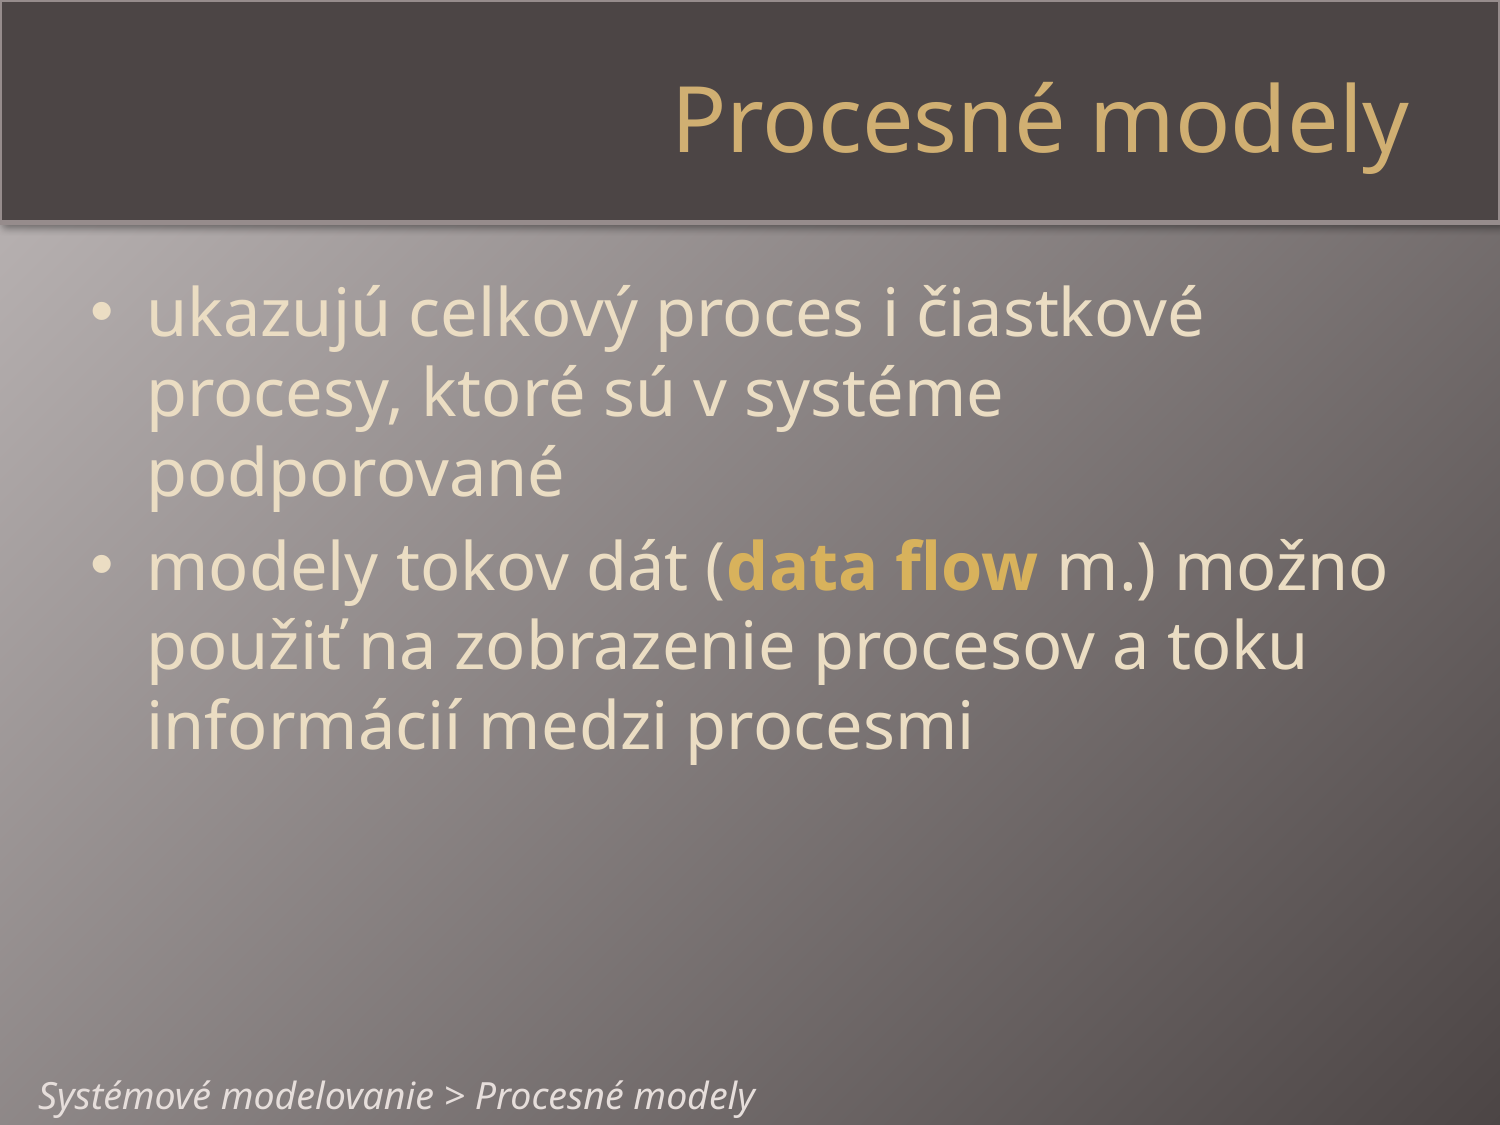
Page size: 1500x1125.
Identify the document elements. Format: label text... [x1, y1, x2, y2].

title Procesné modely [75, 45, 1425, 188]
list ukazujú celkový proces i čiastkové procesy, ktoré sú v systéme podporované modely tokov dát (data flow m.) možno použiť na zobrazenie procesov a toku informácií medzi procesmi [75, 262, 1425, 1005]
text_box Systémové modelovanie > Procesné modely [23, 1064, 1500, 1125]
